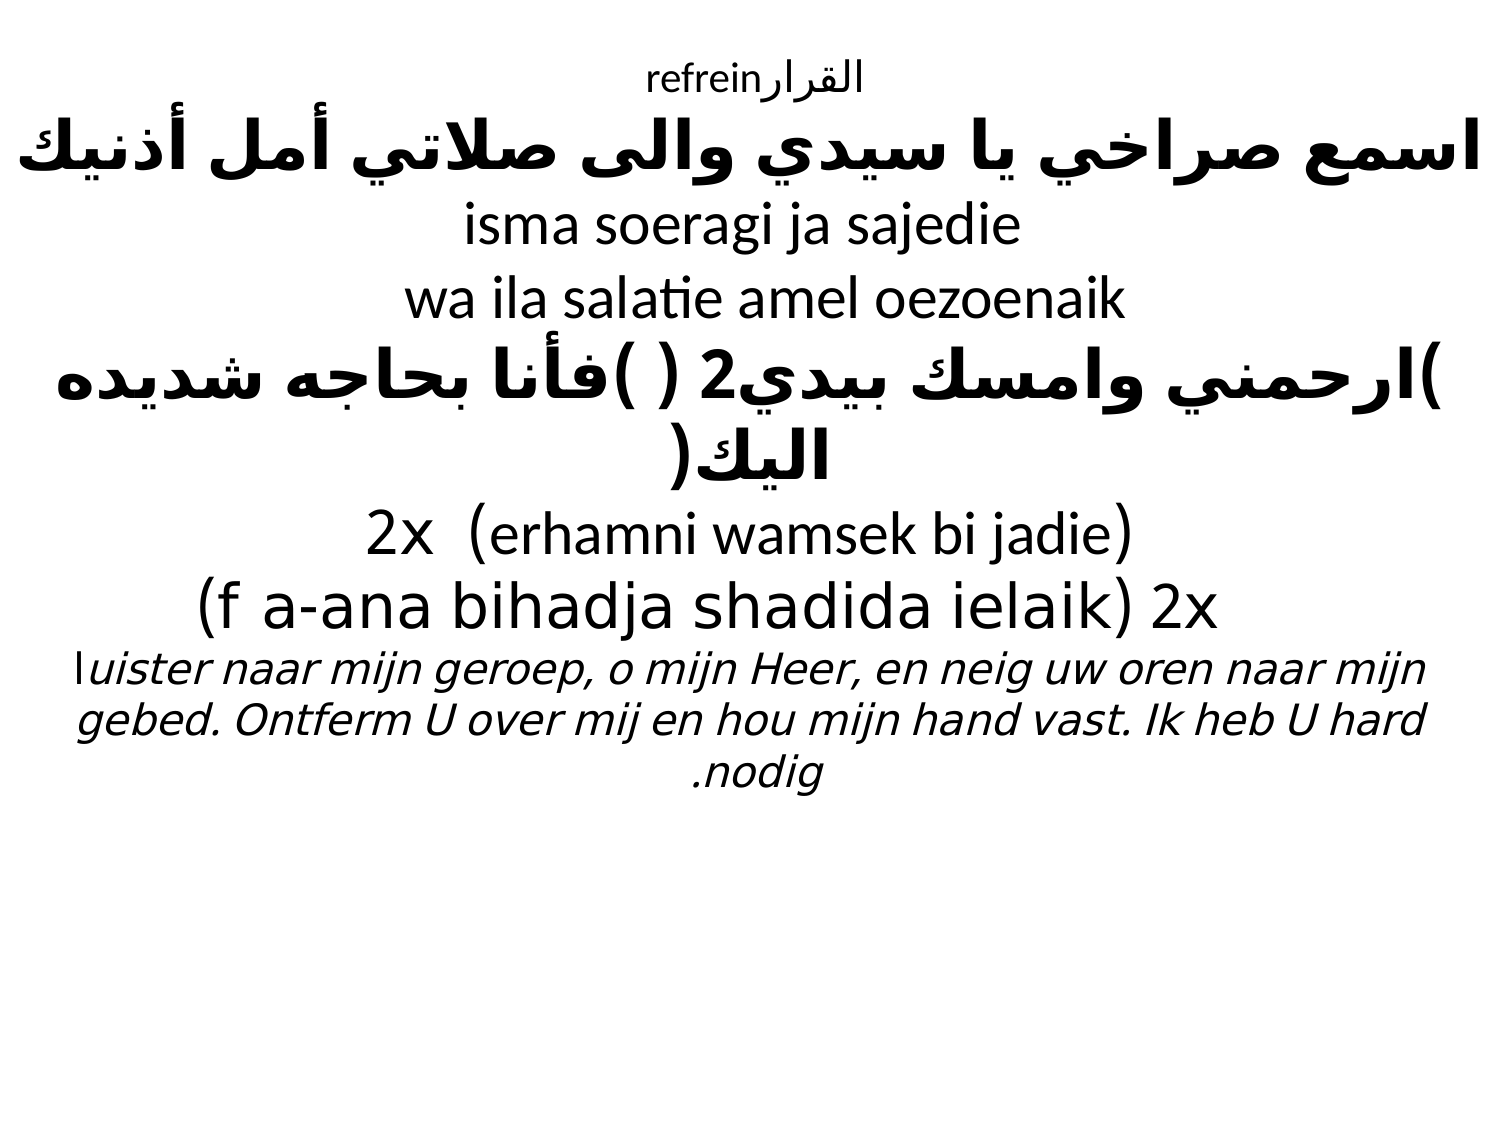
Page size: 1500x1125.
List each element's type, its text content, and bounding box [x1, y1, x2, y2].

title القرارrefrein اسمع صراخي يا سيدي والى صلاتي أمل أذنيك isma soeragi ja sajedie wa ila salatie amel oezoenaik )ارحمني وامسك بيدي2 ( )فأنا بحاجه شديده اليك( (erhamni wamsek bi jadie) 2x (fa-ana bihadja shadida ielaik) 2x luister naar mijn geroep, o mijn Heer, en neig uw oren naar mijn gebed. Ontferm U over mij en hou mijn hand vast. Ik heb U hard nodig. [0, 0, 1500, 846]
